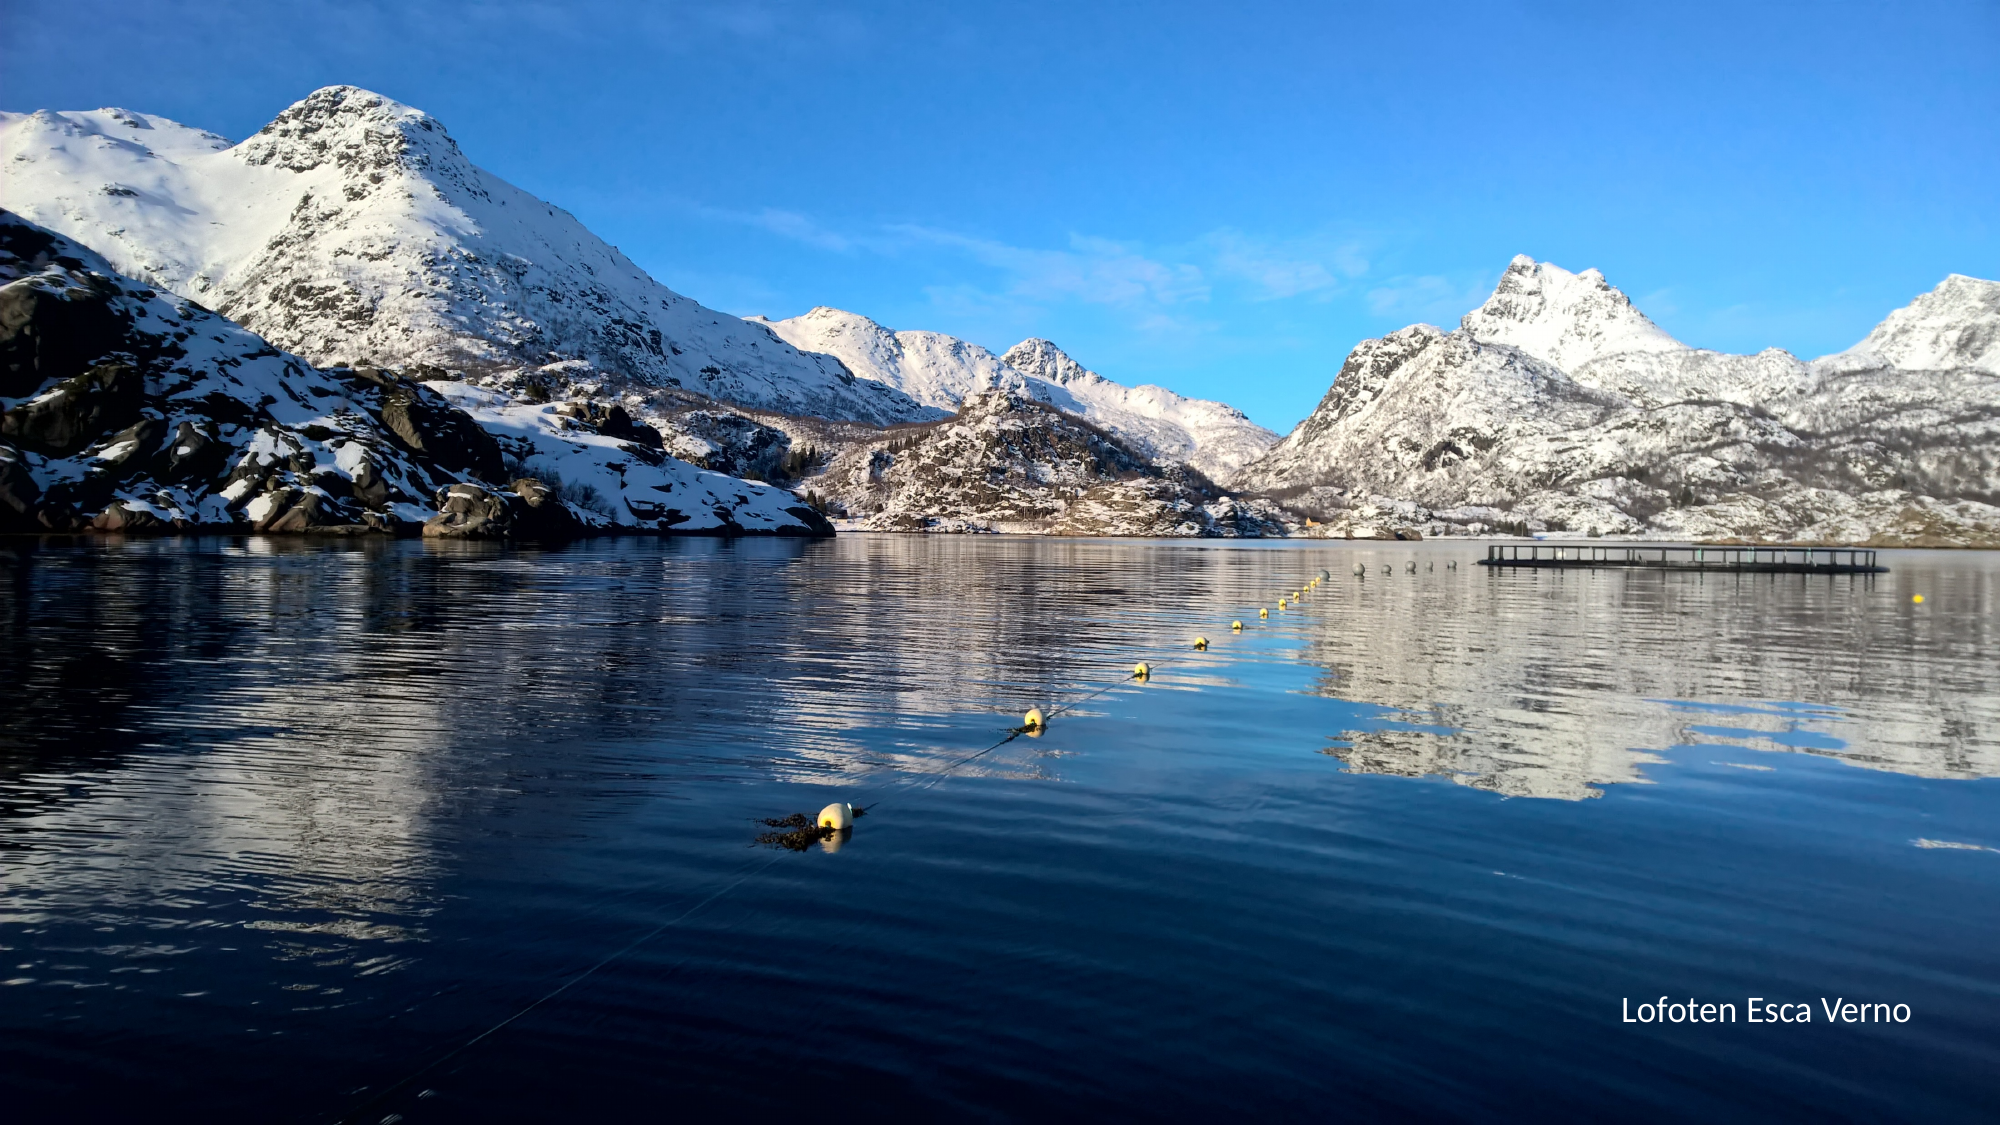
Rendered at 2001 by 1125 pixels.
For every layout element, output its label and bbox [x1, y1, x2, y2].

list [0, 0, 2000, 1125]
